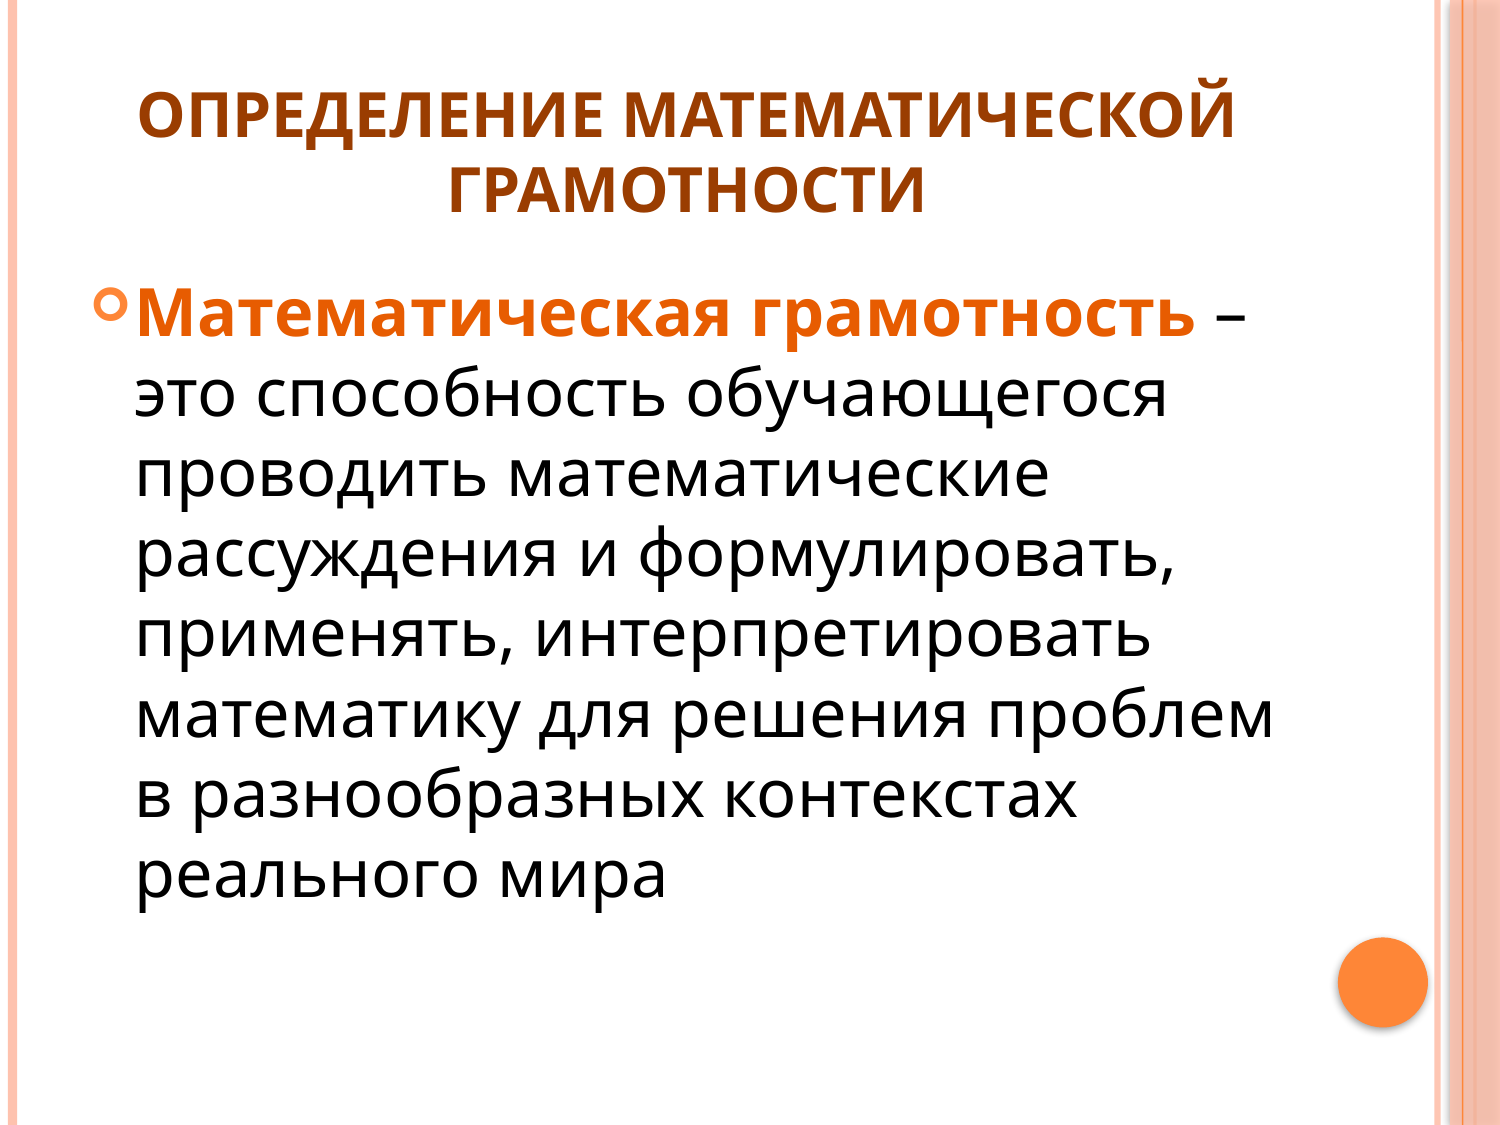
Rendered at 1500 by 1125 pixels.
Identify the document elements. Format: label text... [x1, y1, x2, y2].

list Математическая грамотность – это способность обучающегося проводить математические рассуждения и формулировать, применять, интерпретировать математику для решения проблем в разнообразных контекстах реального мира [75, 262, 1300, 1062]
title Определение математической грамотности [75, 45, 1300, 233]
